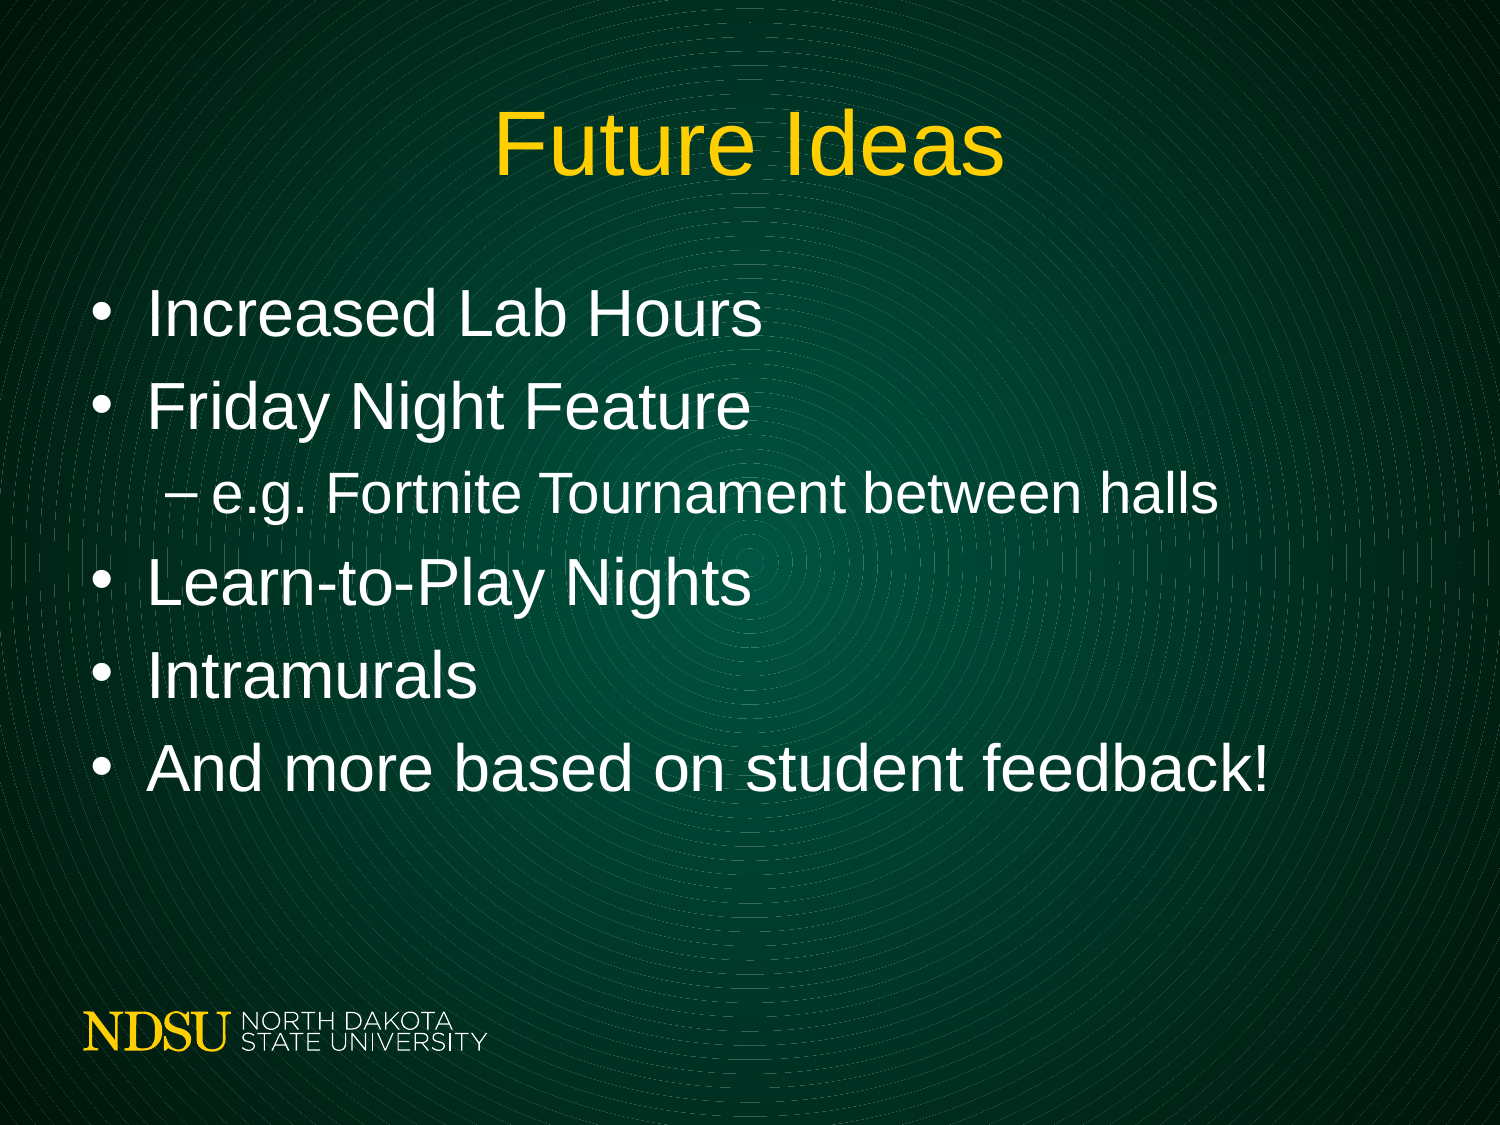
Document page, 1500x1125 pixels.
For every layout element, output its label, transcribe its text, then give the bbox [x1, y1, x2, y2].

list Increased Lab Hours Friday Night Feature e.g. Fortnite Tournament between halls Learn-to-Play Nights Intramurals And more based on student feedback! [75, 262, 1425, 1005]
title Future Ideas [75, 45, 1425, 233]
